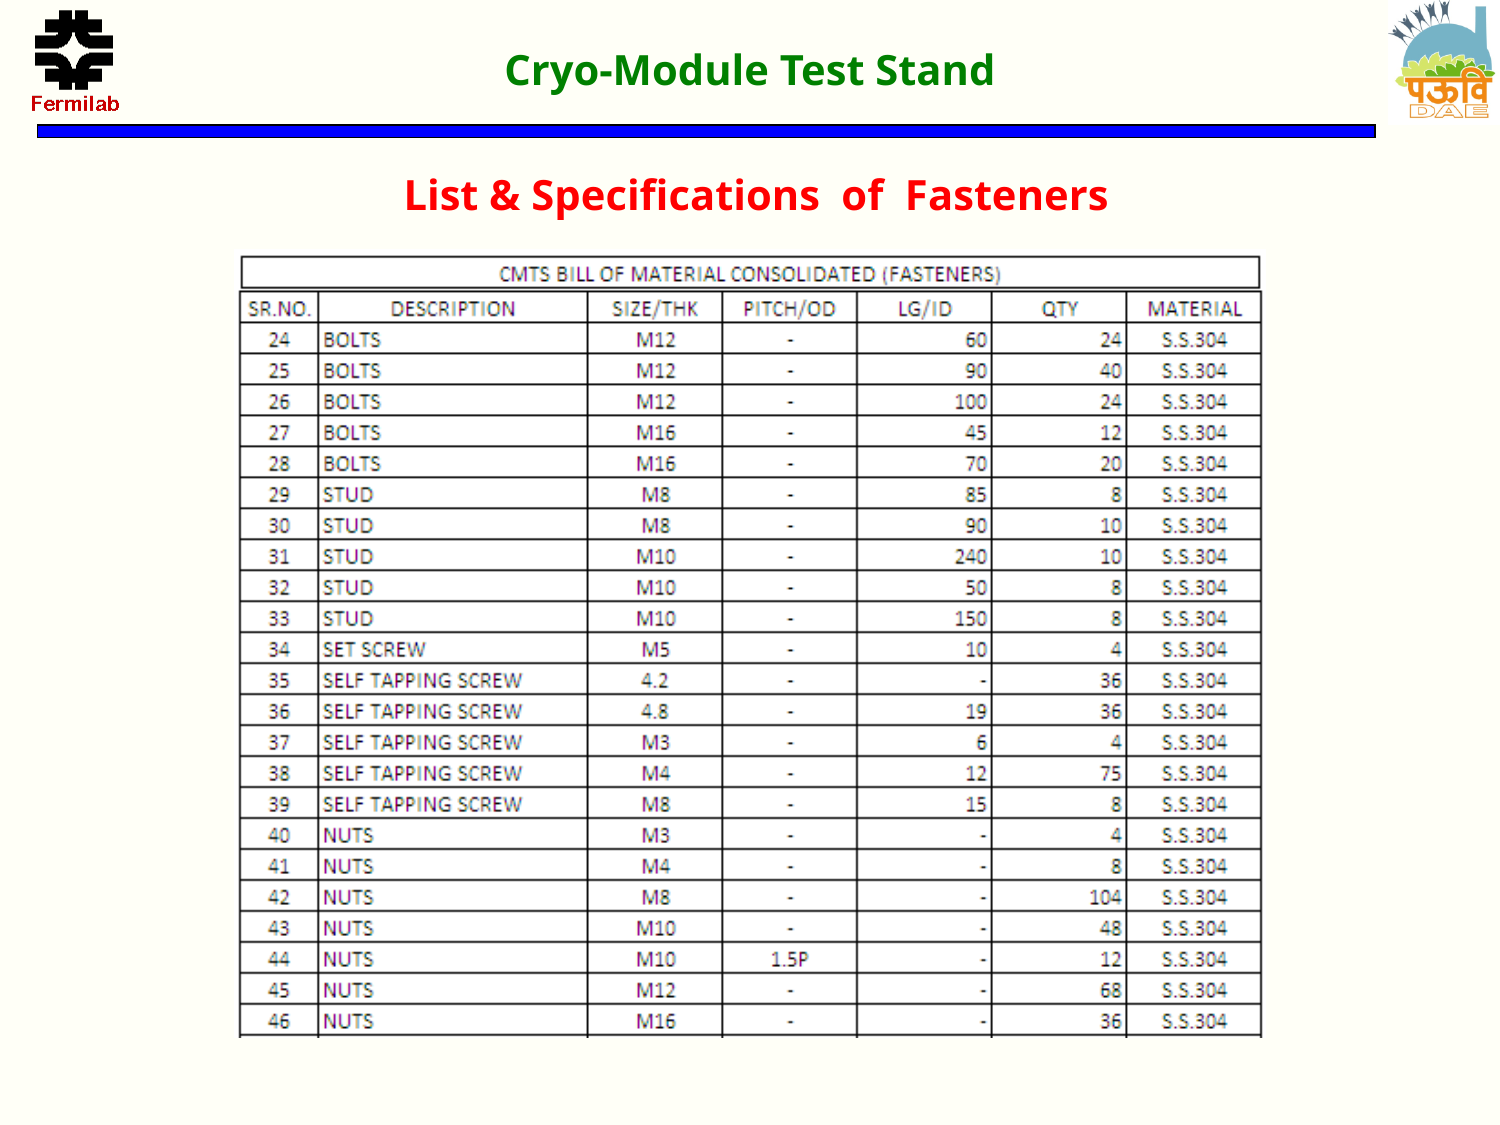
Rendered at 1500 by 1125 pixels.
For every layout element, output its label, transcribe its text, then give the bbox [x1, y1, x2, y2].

text_box Cryo-Module Test Stand [425, 24, 1075, 113]
picture [233, 249, 1267, 1039]
text_box List & Specifications of Fasteners [337, 149, 1175, 238]
picture [1388, 0, 1500, 125]
picture [0, 0, 150, 124]
